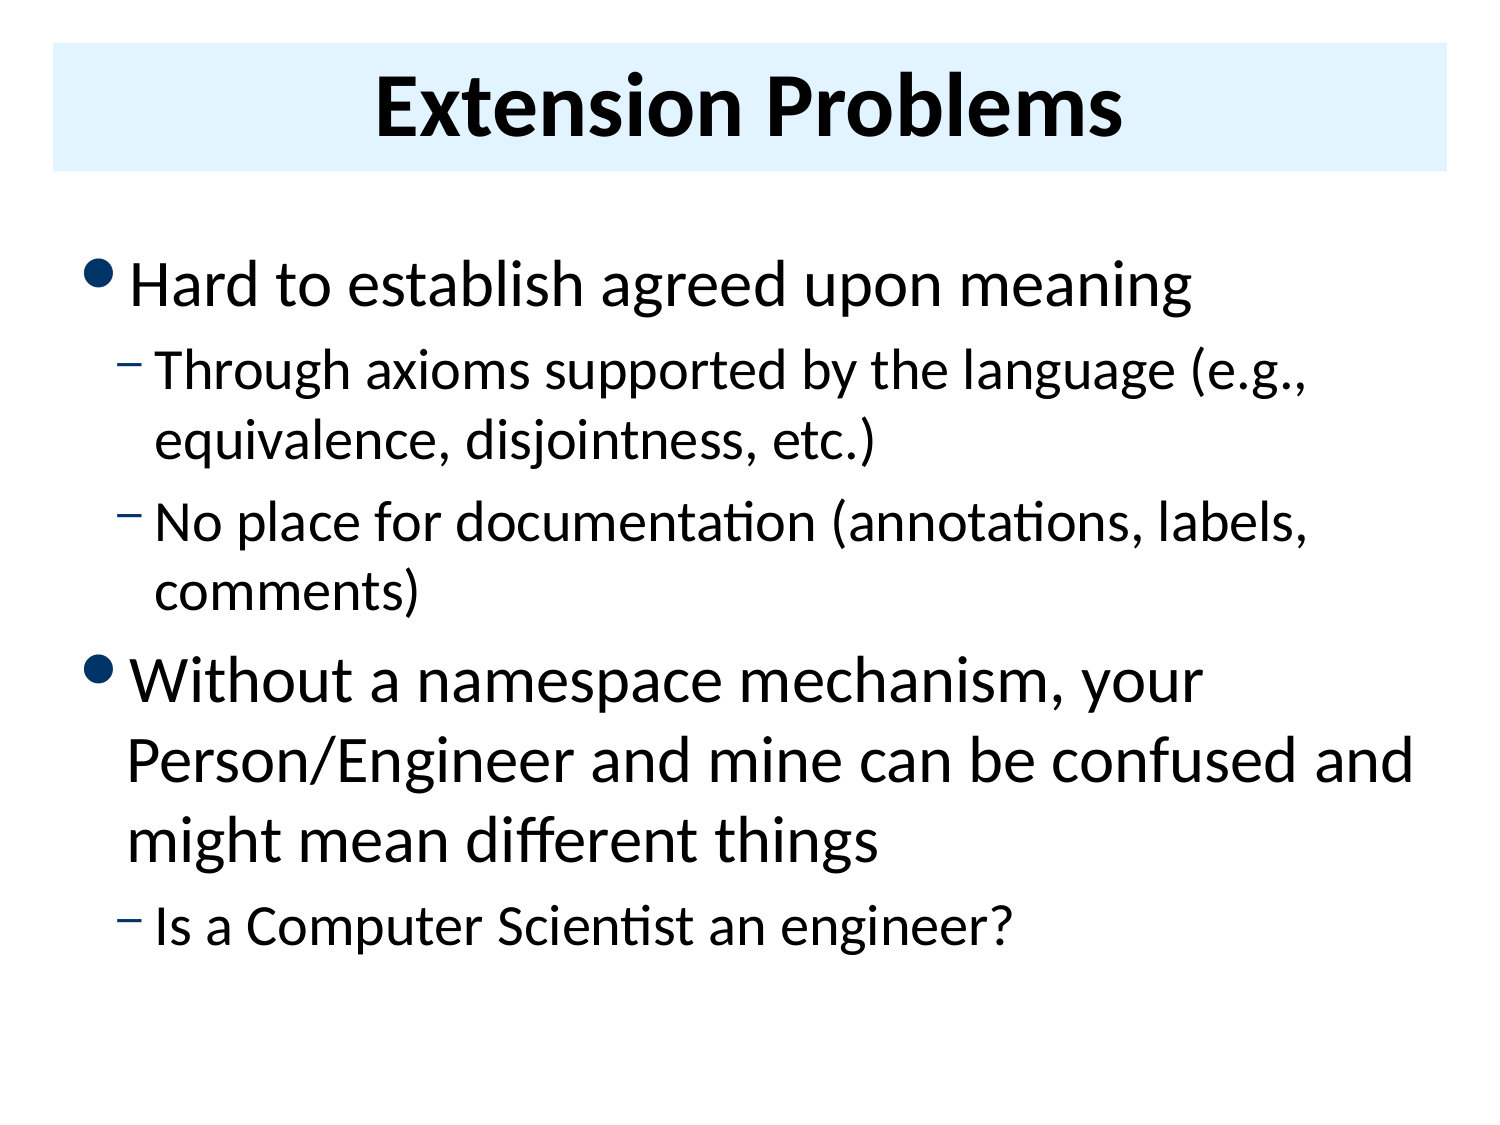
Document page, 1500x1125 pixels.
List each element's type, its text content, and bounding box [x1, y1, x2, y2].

list Hard to establish agreed upon meaning Through axioms supported by the language (e.g., equivalence, disjointness, etc.) No place for documentation (annotations, labels, comments) Without a namespace mechanism, your Person/Engineer and mine can be confused and might mean different things Is a Computer Scientist an engineer? [64, 231, 1436, 1047]
title Extension Problems [53, 42, 1447, 172]
